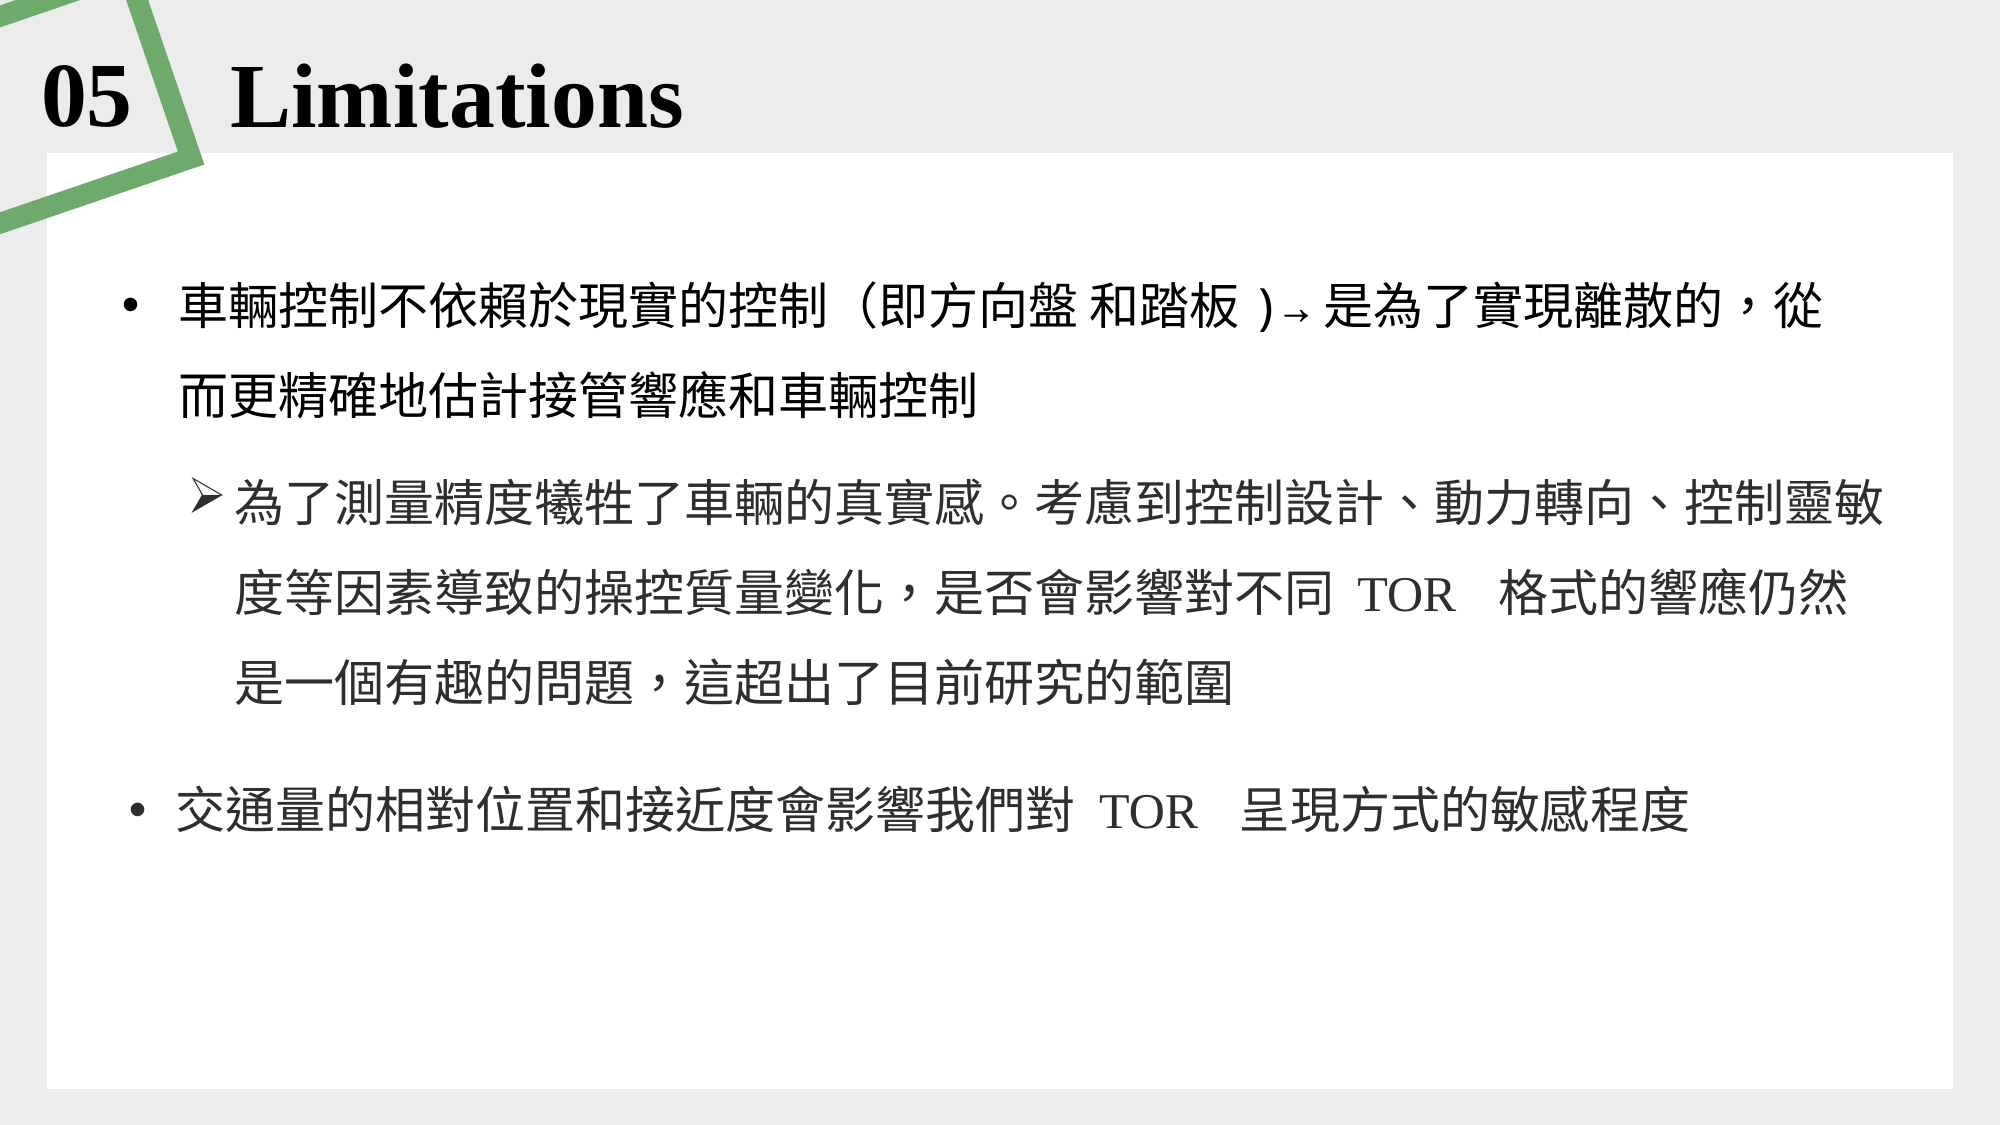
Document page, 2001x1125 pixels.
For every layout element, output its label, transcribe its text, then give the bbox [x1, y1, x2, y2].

text_box 為了測量精度犧牲了車輛的真實感。考慮到控制設計、動力轉向、控制靈敏度等因素導致的操控質量變化，是否會影響對不同 TOR 格式的響應仍然是一個有趣的問題，這超出了目前研究的範圍 [172, 433, 1903, 719]
text_box [0, 0, 193, 225]
text_box [47, 153, 1953, 1089]
text_box Limitations [215, 28, 700, 153]
text_box 車輛控制不依賴於現實的控制（即方向盤 和踏板)→是為了實現離散的，從而更精確地估計接管響應和車輛控制 [107, 236, 1879, 432]
text_box 05 [26, 27, 149, 153]
text_box 交通量的相對位置和接近度會影響我們對 TOR 呈現方式的敏感程度 [114, 741, 1886, 847]
